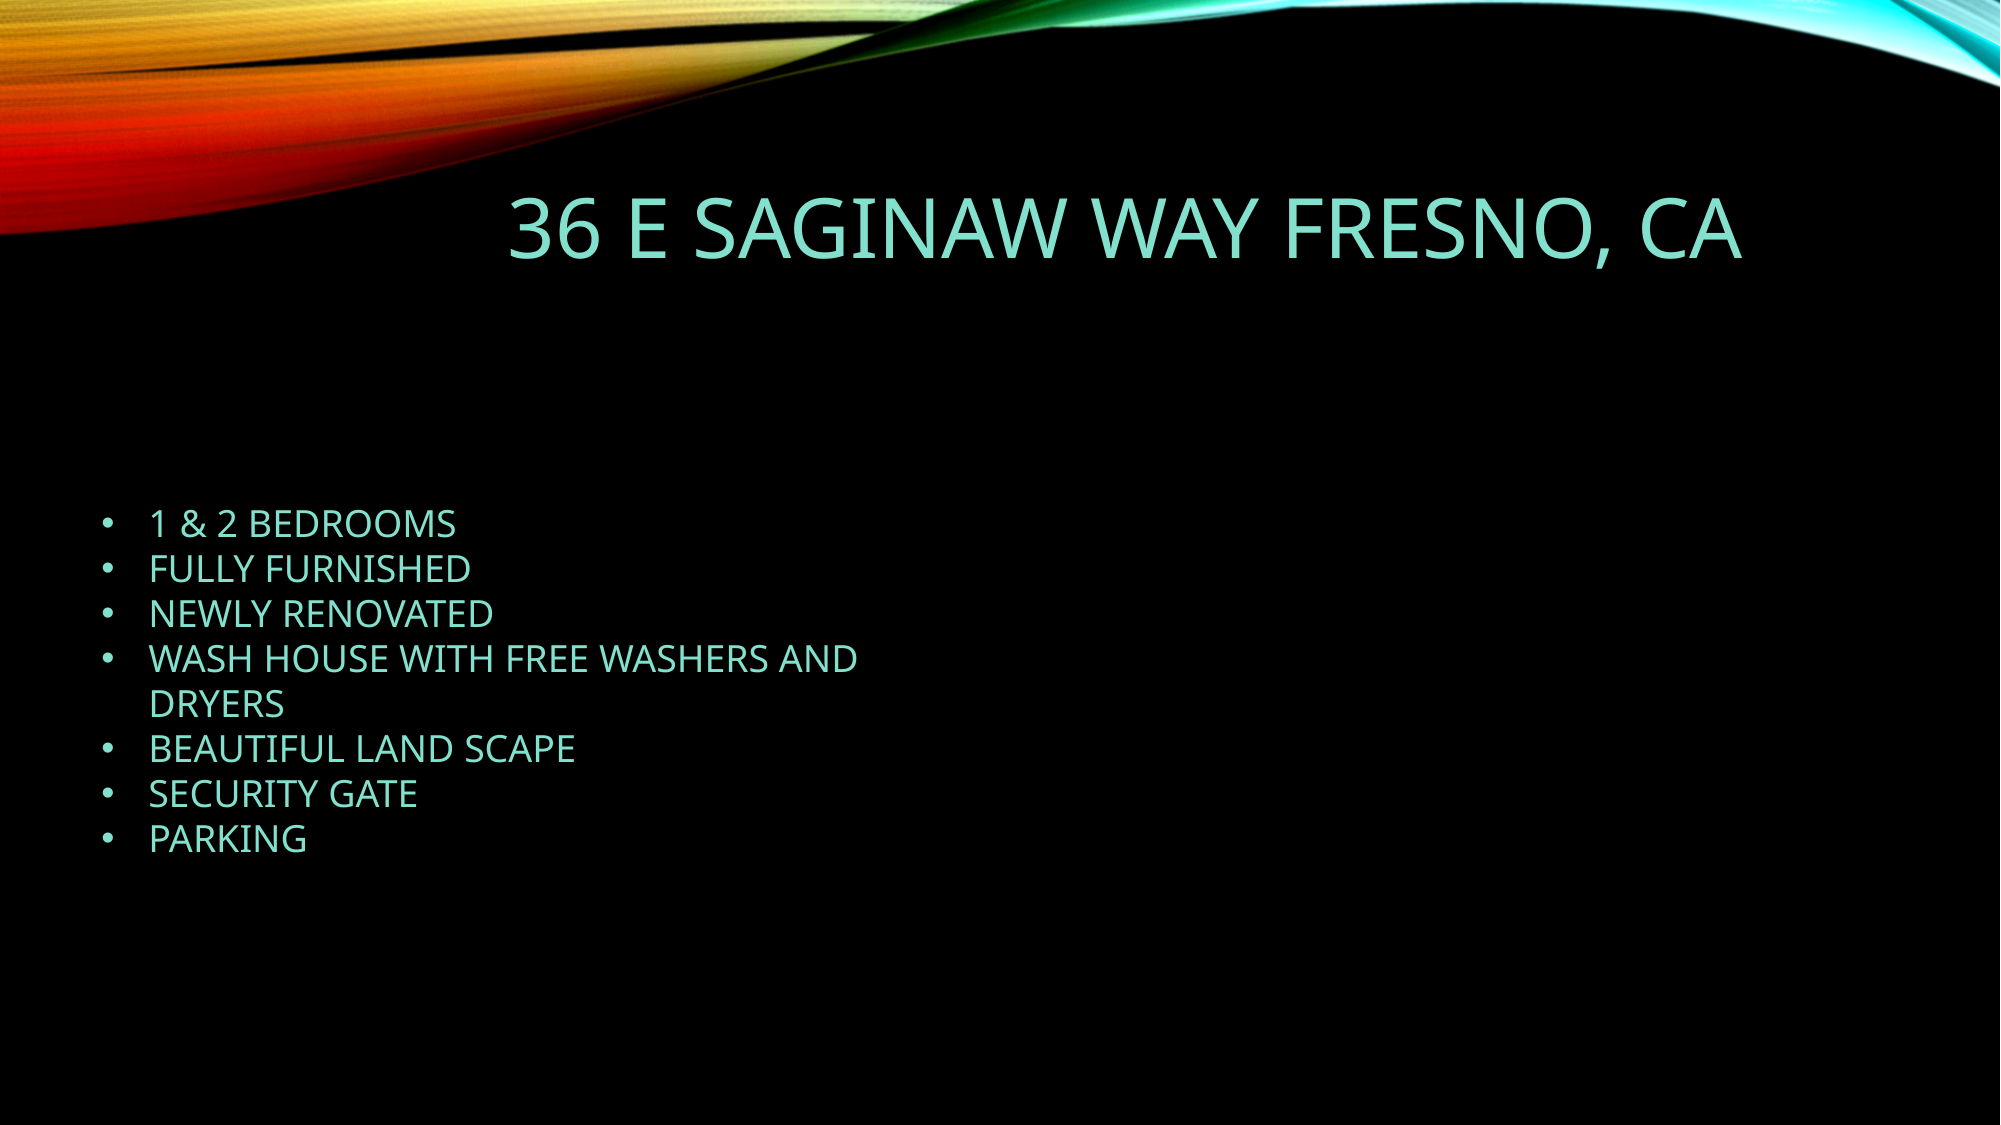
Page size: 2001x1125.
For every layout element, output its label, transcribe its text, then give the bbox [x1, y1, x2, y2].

title 36 e Saginaw way Fresno, ca [492, 125, 1906, 338]
picture [0, 0, 2000, 237]
text_box 1 & 2 bedrooms Fully furnished Newly renovated Wash house with free washers and dryers Beautiful land scape Security gate Parking [86, 492, 1000, 868]
